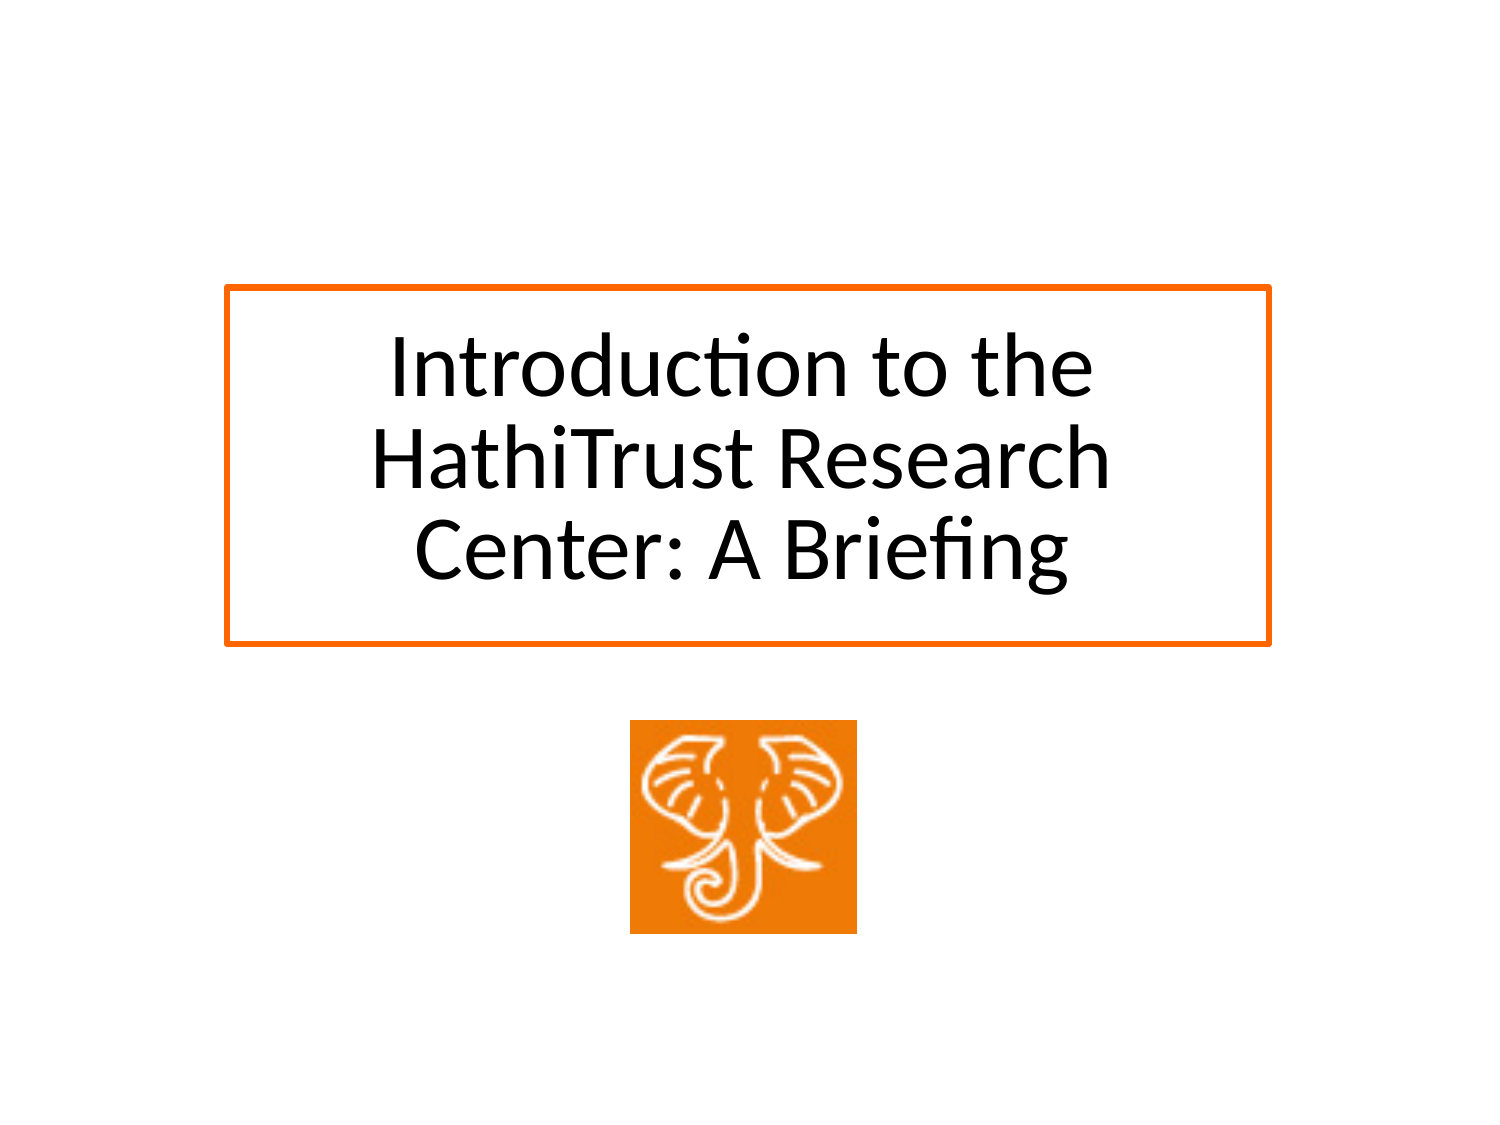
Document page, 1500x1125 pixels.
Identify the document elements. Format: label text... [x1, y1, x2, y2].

picture [630, 720, 857, 934]
title Introduction to the HathiTrust Research Center: A Briefing [243, 303, 1242, 627]
